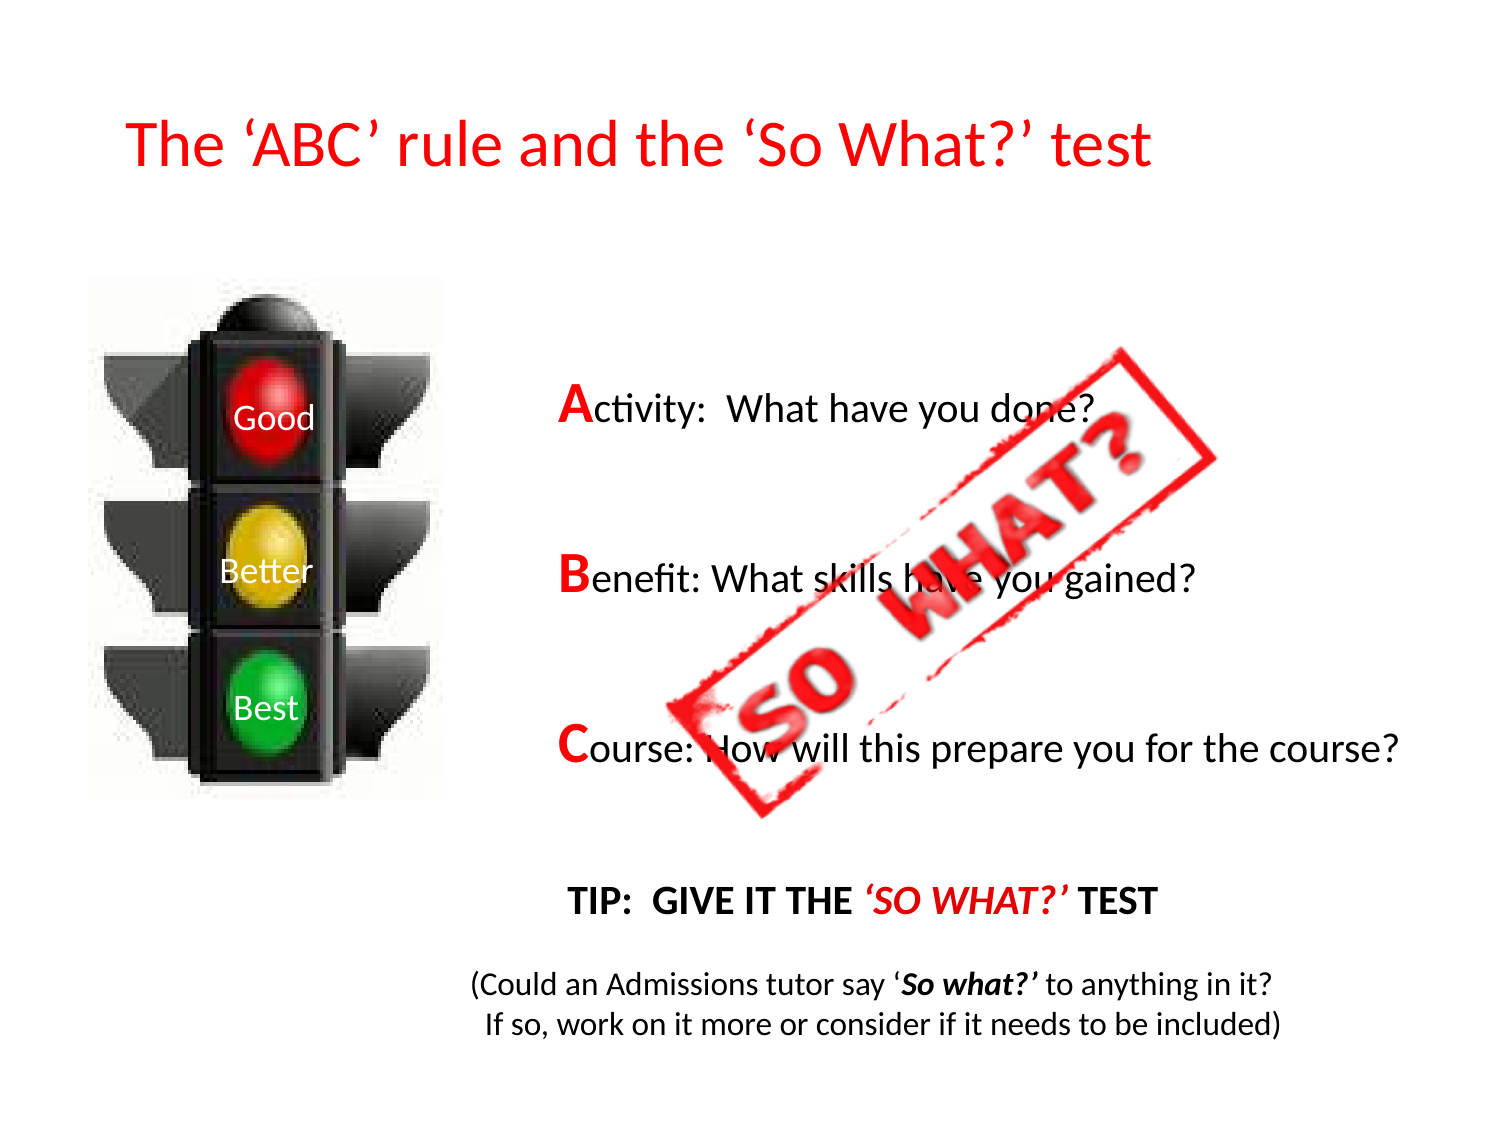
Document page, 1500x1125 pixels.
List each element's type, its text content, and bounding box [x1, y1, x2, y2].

text_box TIP: GIVE IT THE ‘SO WHAT?’ TEST (Could an Admissions tutor say ‘So what?’ to anything in it? If so, work on it more or consider if it needs to be included) [425, 865, 1431, 1050]
text_box [0, 0, 1500, 179]
text_box The ‘ABC’ rule and the ‘So What?’ test [113, 72, 1431, 203]
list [88, 278, 444, 799]
text_box Activity: What have you done? Benefit: What skills have you gained? Course: How will this prepare you for the course? [543, 311, 1431, 832]
picture [598, 313, 1277, 856]
